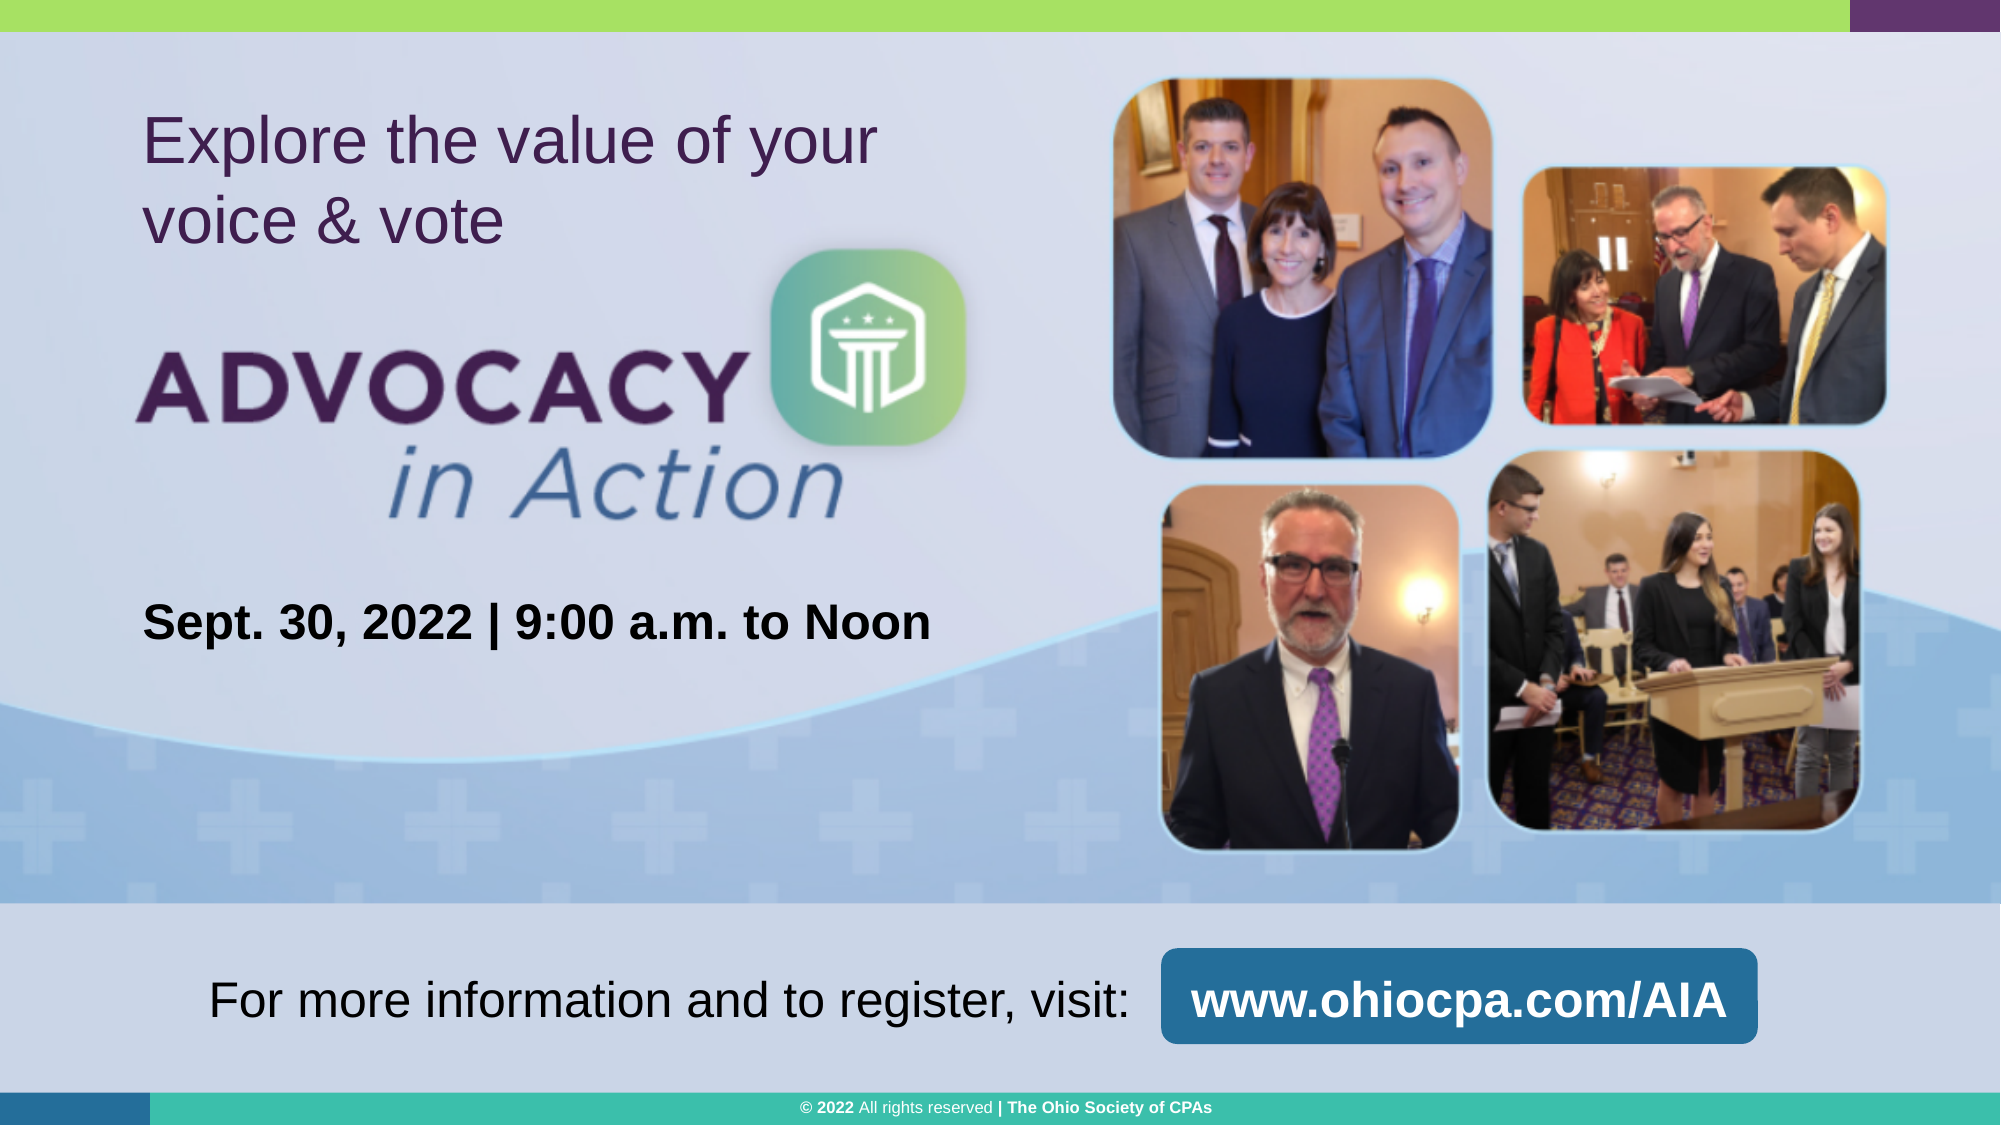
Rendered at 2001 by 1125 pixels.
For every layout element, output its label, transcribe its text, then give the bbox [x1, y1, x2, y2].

text_box [0, 904, 2000, 1094]
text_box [1060, 948, 1859, 1045]
picture [0, 32, 2001, 904]
text_box For more information and to register, visit: [193, 959, 1060, 1035]
